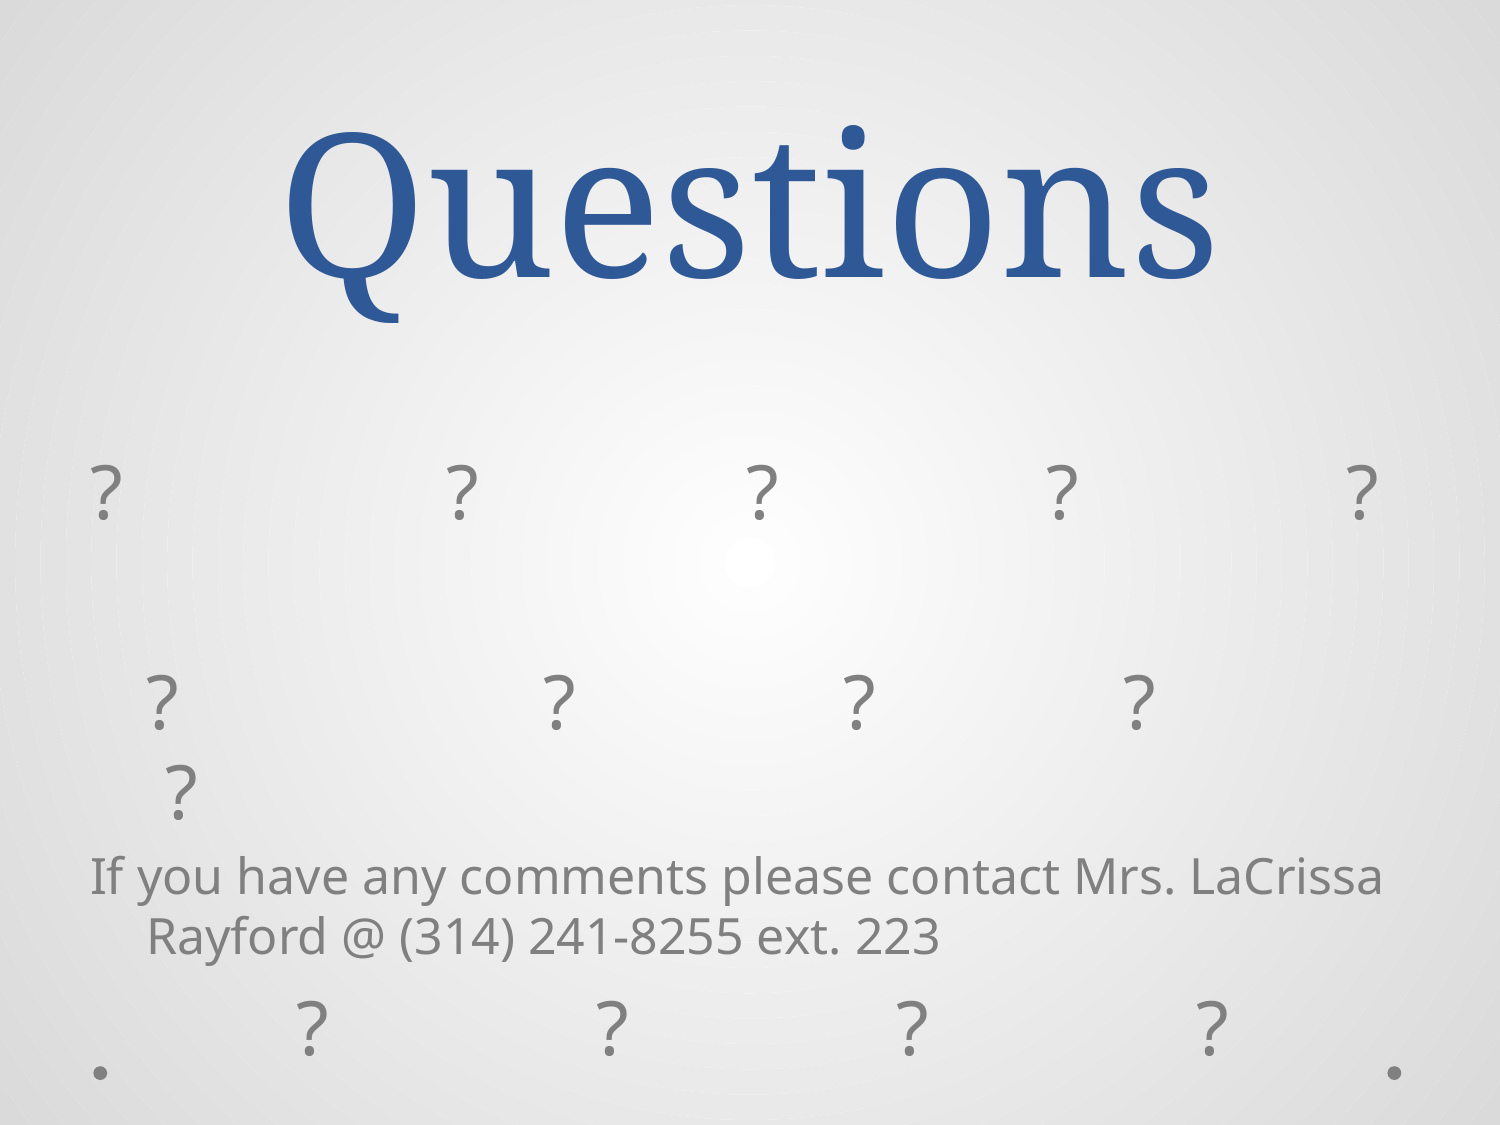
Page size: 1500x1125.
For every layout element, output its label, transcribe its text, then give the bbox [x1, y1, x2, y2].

list ? ? ? ? ? ? ? ? ? ? If you have any comments please contact Mrs. LaCrissa Rayford @ (314) 241-8255 ext. 223 ? ? ? ? [75, 437, 1425, 988]
title Questions [75, 45, 1425, 325]
